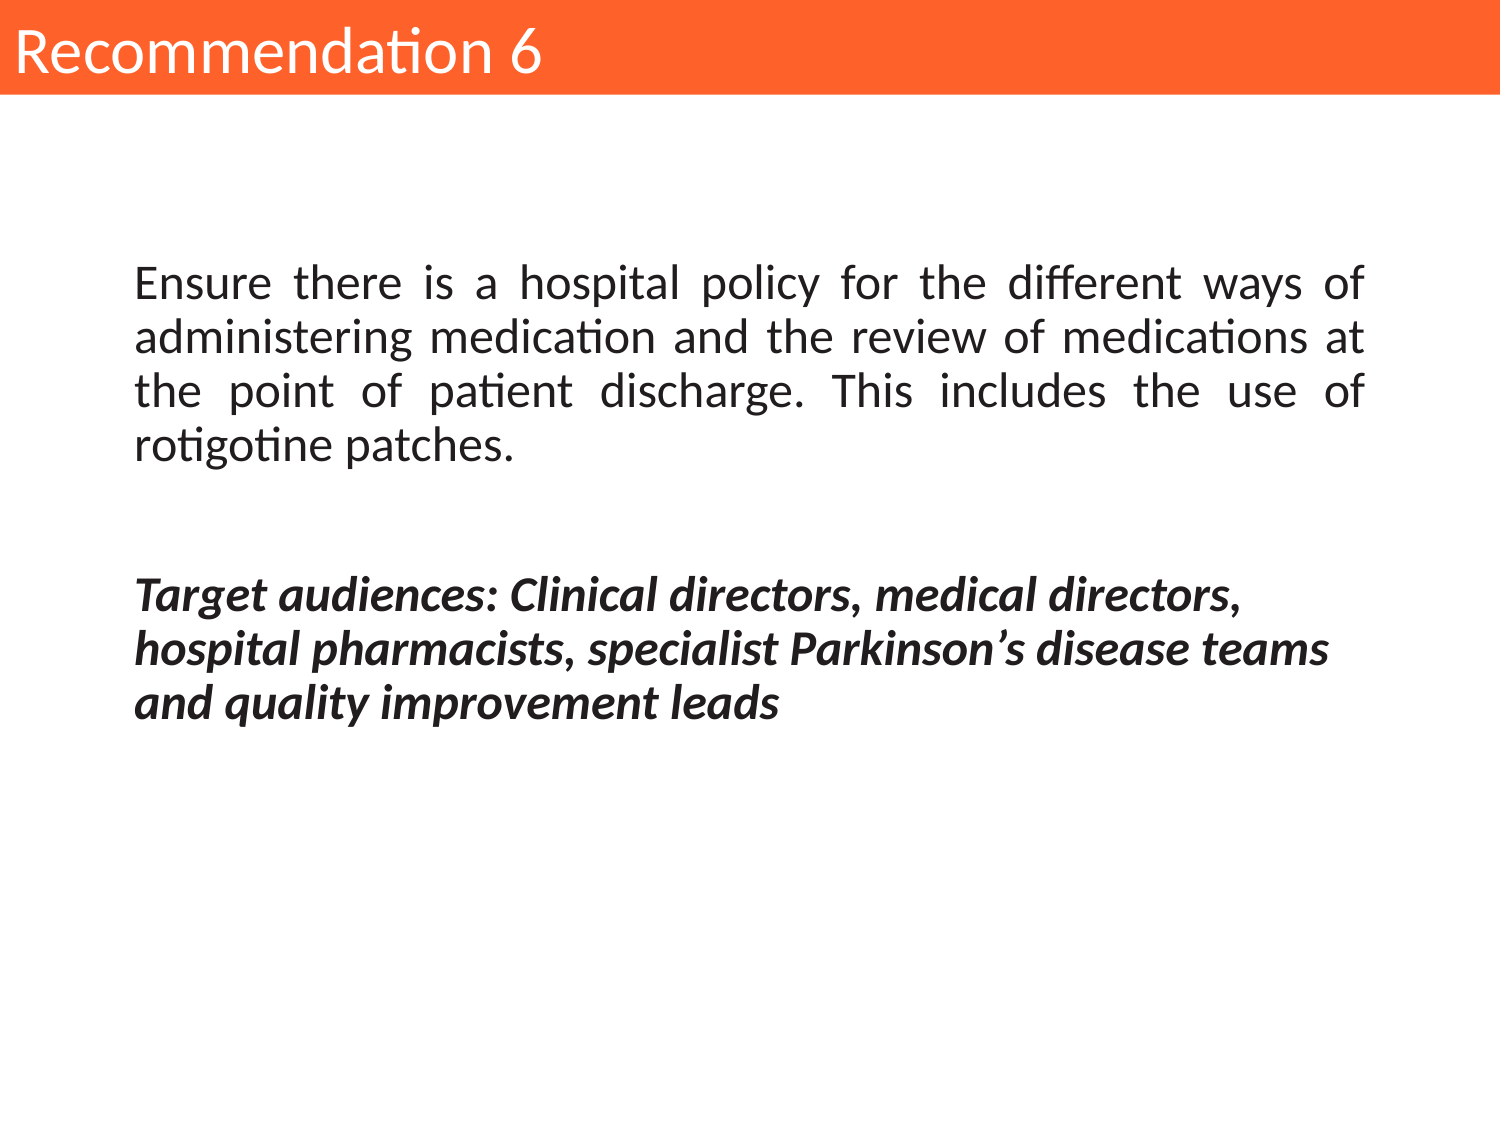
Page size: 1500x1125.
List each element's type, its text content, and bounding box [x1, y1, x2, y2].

text_box Recommendation 6 [0, 0, 1500, 95]
list Ensure there is a hospital policy for the different ways of administering medication and the review of medications at the point of patient discharge. This includes the use of rotigotine patches. Target audiences: Clinical directors, medical directors, hospital pharmacists, specialist Parkinson’s disease teams and quality improvement leads [119, 248, 1381, 843]
